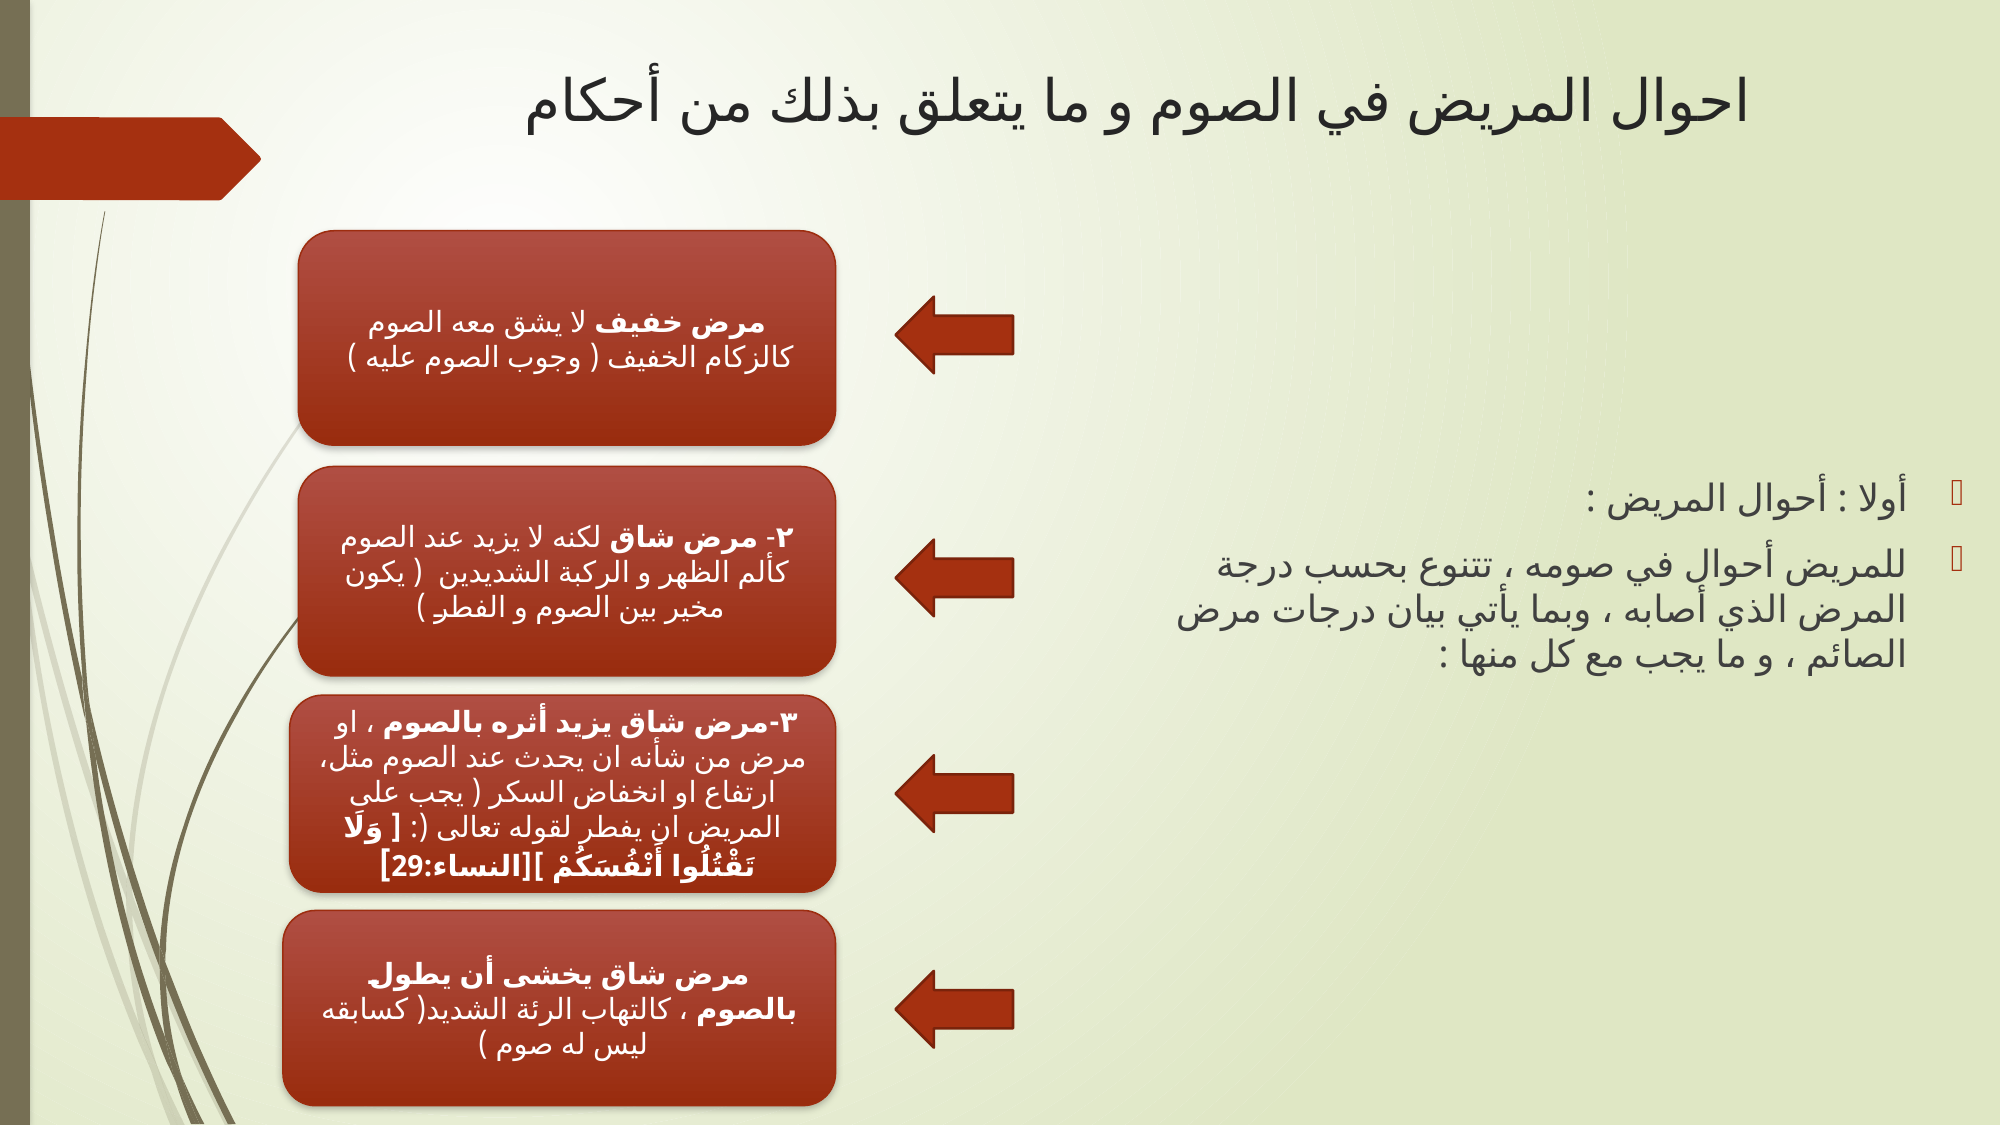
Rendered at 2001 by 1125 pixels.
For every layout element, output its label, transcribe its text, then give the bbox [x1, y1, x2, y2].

text_box [894, 754, 1015, 834]
text_box ٢- مرض شاق لكنه لا يزيد عند الصوم كألم الظهر و الركبة الشديدين ( يكون مخير بين الصوم و الفطر ) [297, 465, 837, 677]
text_box ٣-مرض شاق يزيد أثره بالصوم ، او مرض من شأنه ان يحدث عند الصوم مثل، ارتفاع او انخفاض السكر ( يجب على المريض ان يفطر لقوله تعالى (: [ وَلَا تَقْتُلُوا أَنْفُسَكُمْ ][النساء:29] [288, 694, 837, 893]
text_box مرض خفيف لا يشق معه الصوم كالزكام الخفيف ( وجوب الصوم عليه ) [297, 229, 837, 446]
list أولا : أحوال المريض : للمريض أحوال في صومه ، تتنوع بحسب درجة المرض الذي أصابه ، وبما يأتي بيان درجات مرض الصائم ، و ما يجب مع كل منها : [1149, 466, 1980, 748]
text_box [894, 969, 1015, 1049]
text_box مرض شاق يخشى أن يطول بالصوم ، كالتهاب الرئة الشديد( كسابقه ليس له صوم ) [282, 909, 837, 1107]
text_box [894, 295, 1015, 375]
text_box [894, 538, 1015, 618]
title احوال المريض في الصوم و ما يتعلق بذلك من أحكام [399, 56, 1862, 267]
